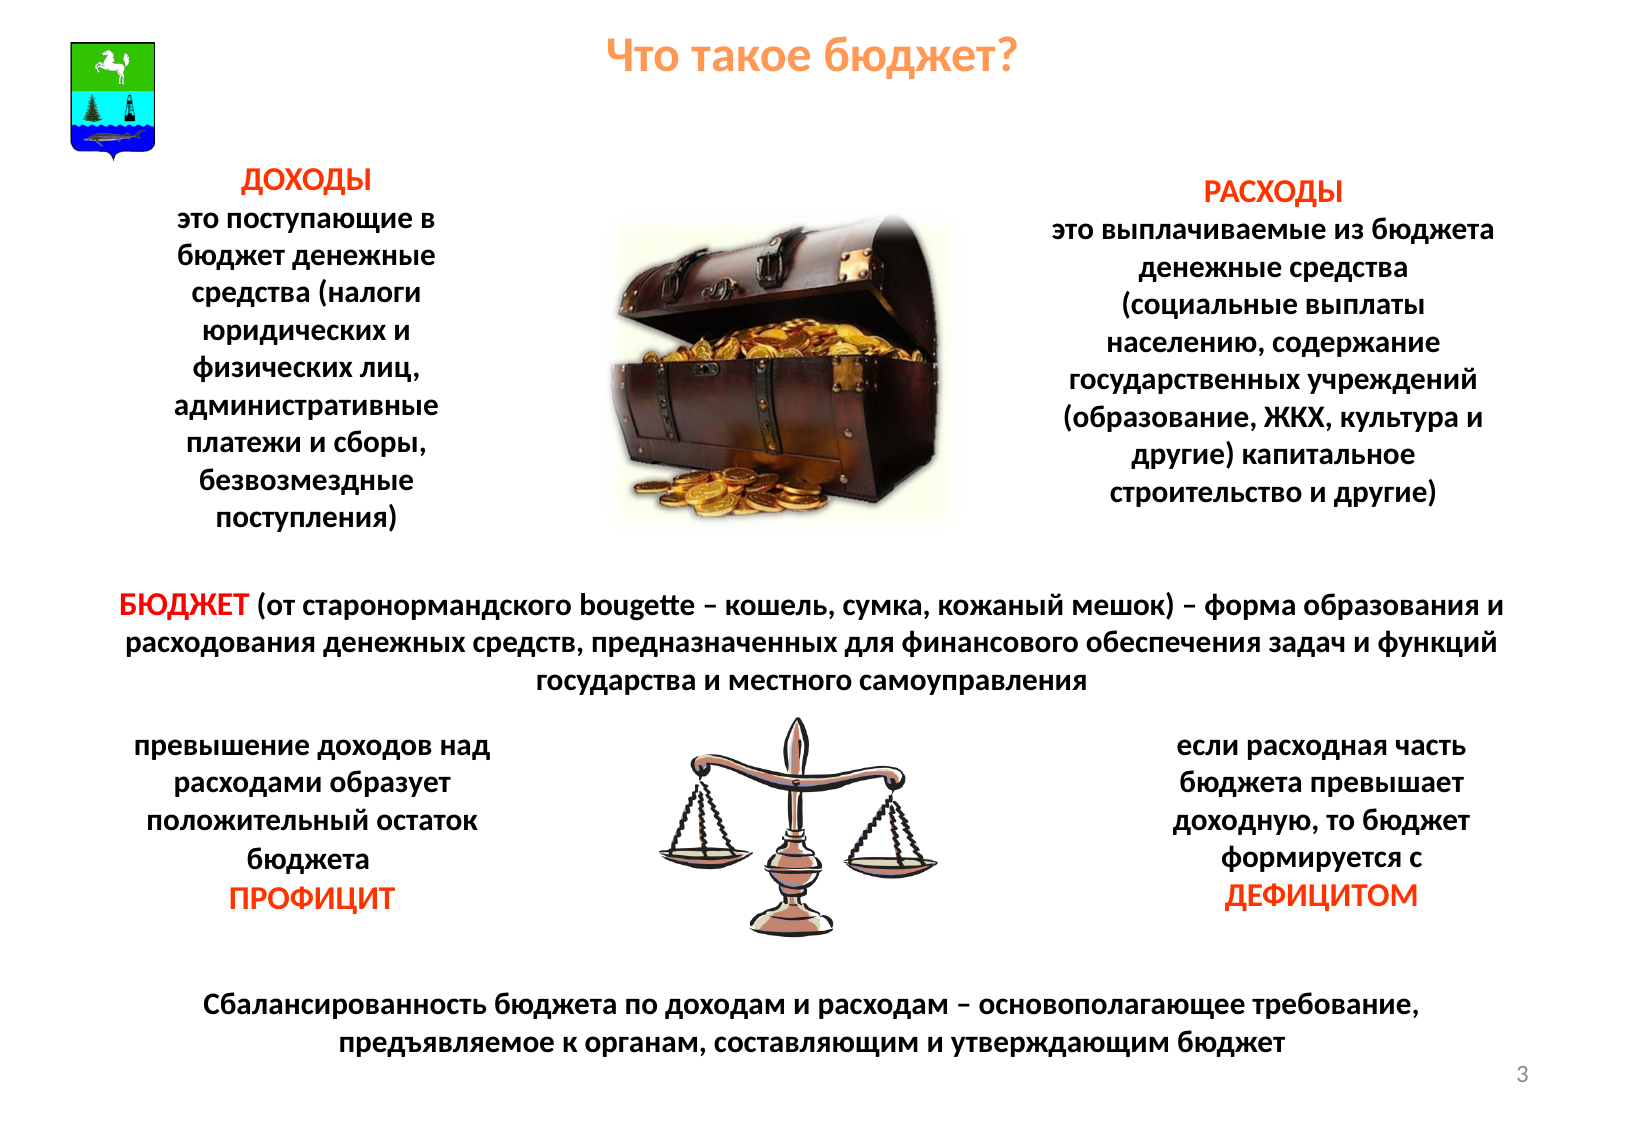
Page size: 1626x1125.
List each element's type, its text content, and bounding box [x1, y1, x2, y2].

text_box РАСХОДЫ это выплачиваемые из бюджета денежные средства (социальные выплаты населению, содержание государственных учреждений (образование, ЖКХ, культура и другие) капитальное строительство и другие) [1049, 161, 1498, 516]
slide_number 3 [1164, 1042, 1544, 1103]
text_box если расходная часть бюджета превышает доходную, то бюджет формируется с ДЕФИЦИТОМ [1110, 716, 1534, 921]
picture [599, 207, 967, 538]
text_box БЮДЖЕТ (от старонормандского bougette – кошель, сумка, кожаный мешок) – форма образования и расходования денежных средств, предназначенных для финансового обеспечения задач и функций государства и местного самоуправления [44, 574, 1581, 705]
picture [69, 42, 155, 162]
text_box ДОХОДЫ это поступающие в бюджет денежные средства (налоги юридических и физических лиц, административные платежи и сборы, безвозмездные поступления) [121, 149, 493, 542]
picture [658, 715, 938, 938]
text_box превышение доходов над расходами образует положительный остаток бюджета ПРОФИЦИТ [107, 716, 518, 924]
text_box Что такое бюджет? [590, 14, 1035, 90]
text_box Сбалансированность бюджета по доходам и расходам – основополагающее требование, предъявляемое к органам, составляющим и утверждающим бюджет [103, 976, 1522, 1066]
